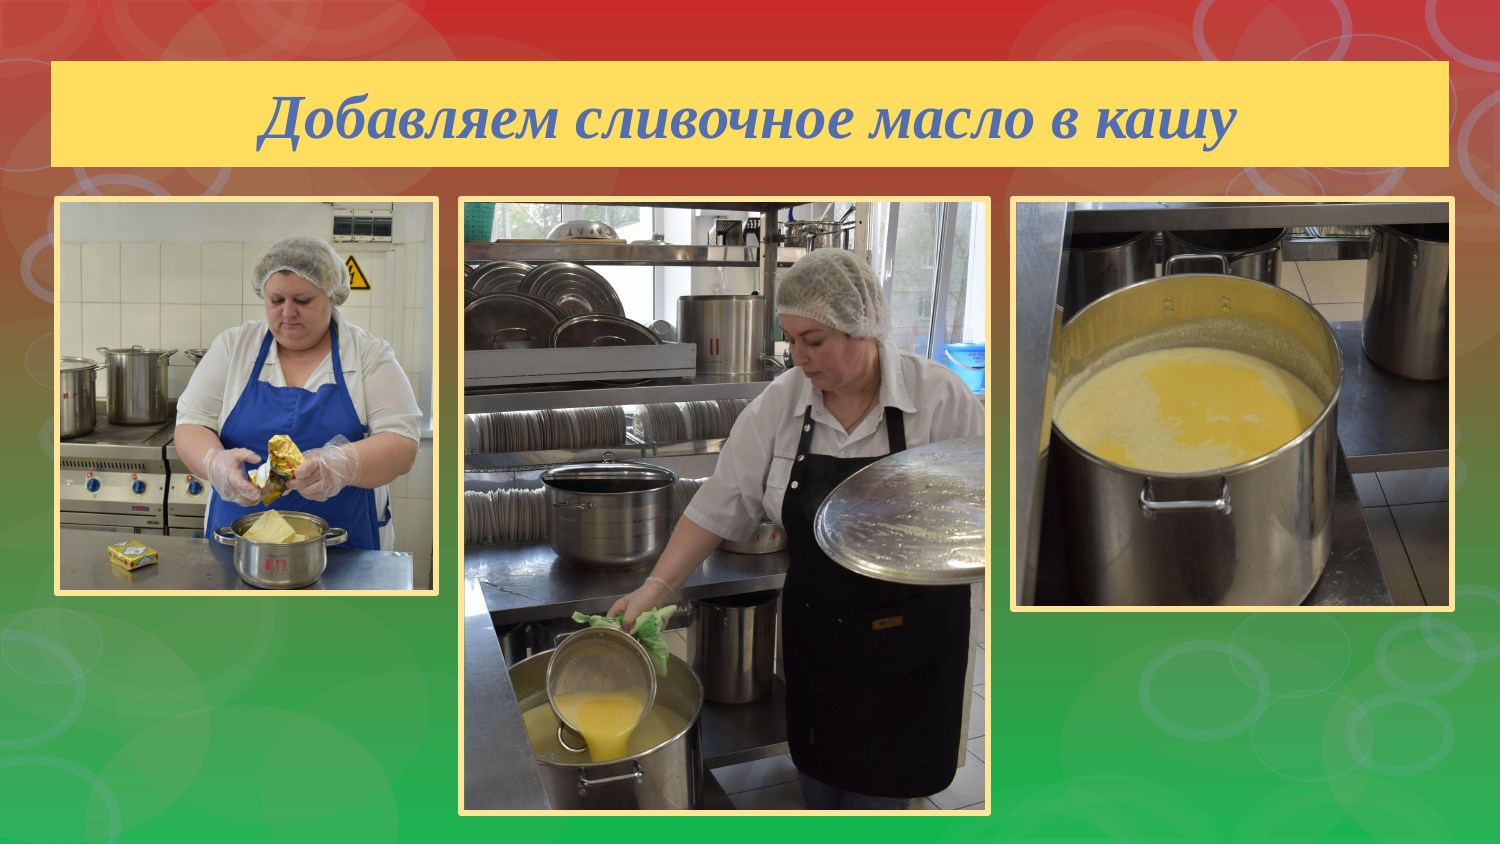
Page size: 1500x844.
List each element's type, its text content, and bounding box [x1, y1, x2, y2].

picture [59, 201, 434, 590]
picture [1016, 201, 1450, 606]
picture [464, 201, 986, 810]
title Добавляем сливочное масло в кашу [51, 61, 1449, 167]
